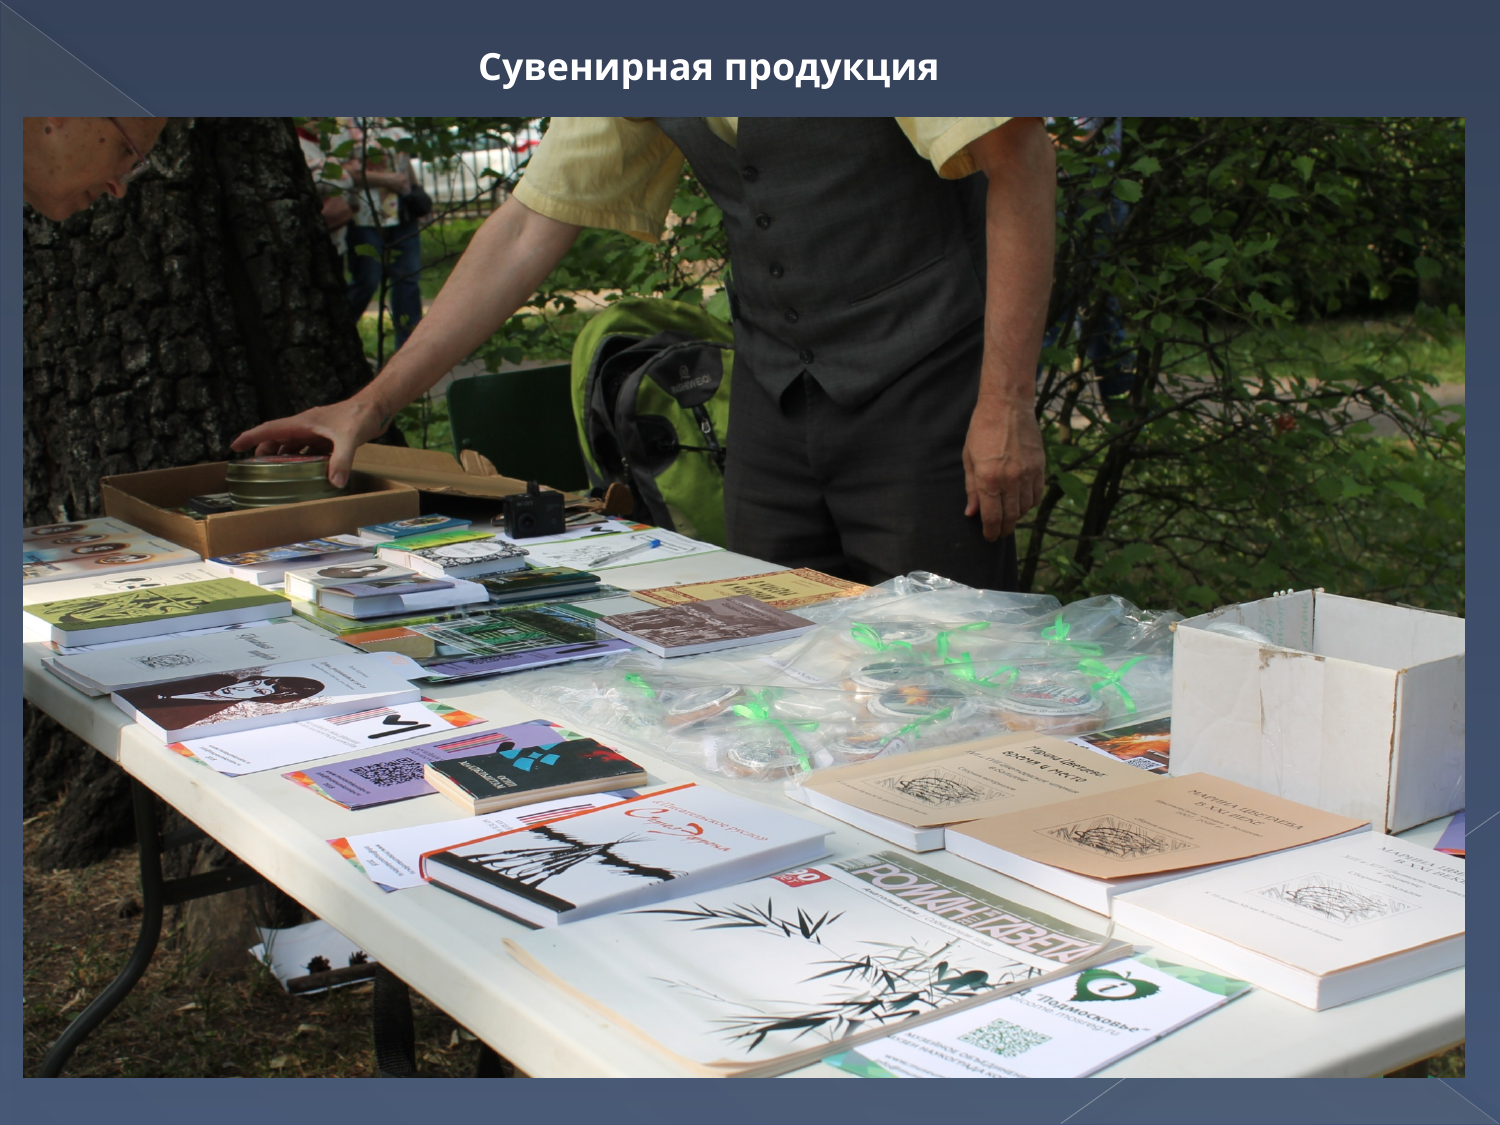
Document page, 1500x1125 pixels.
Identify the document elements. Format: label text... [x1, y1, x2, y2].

text_box Сувенирная продукция [463, 35, 955, 95]
picture [23, 116, 1466, 1079]
